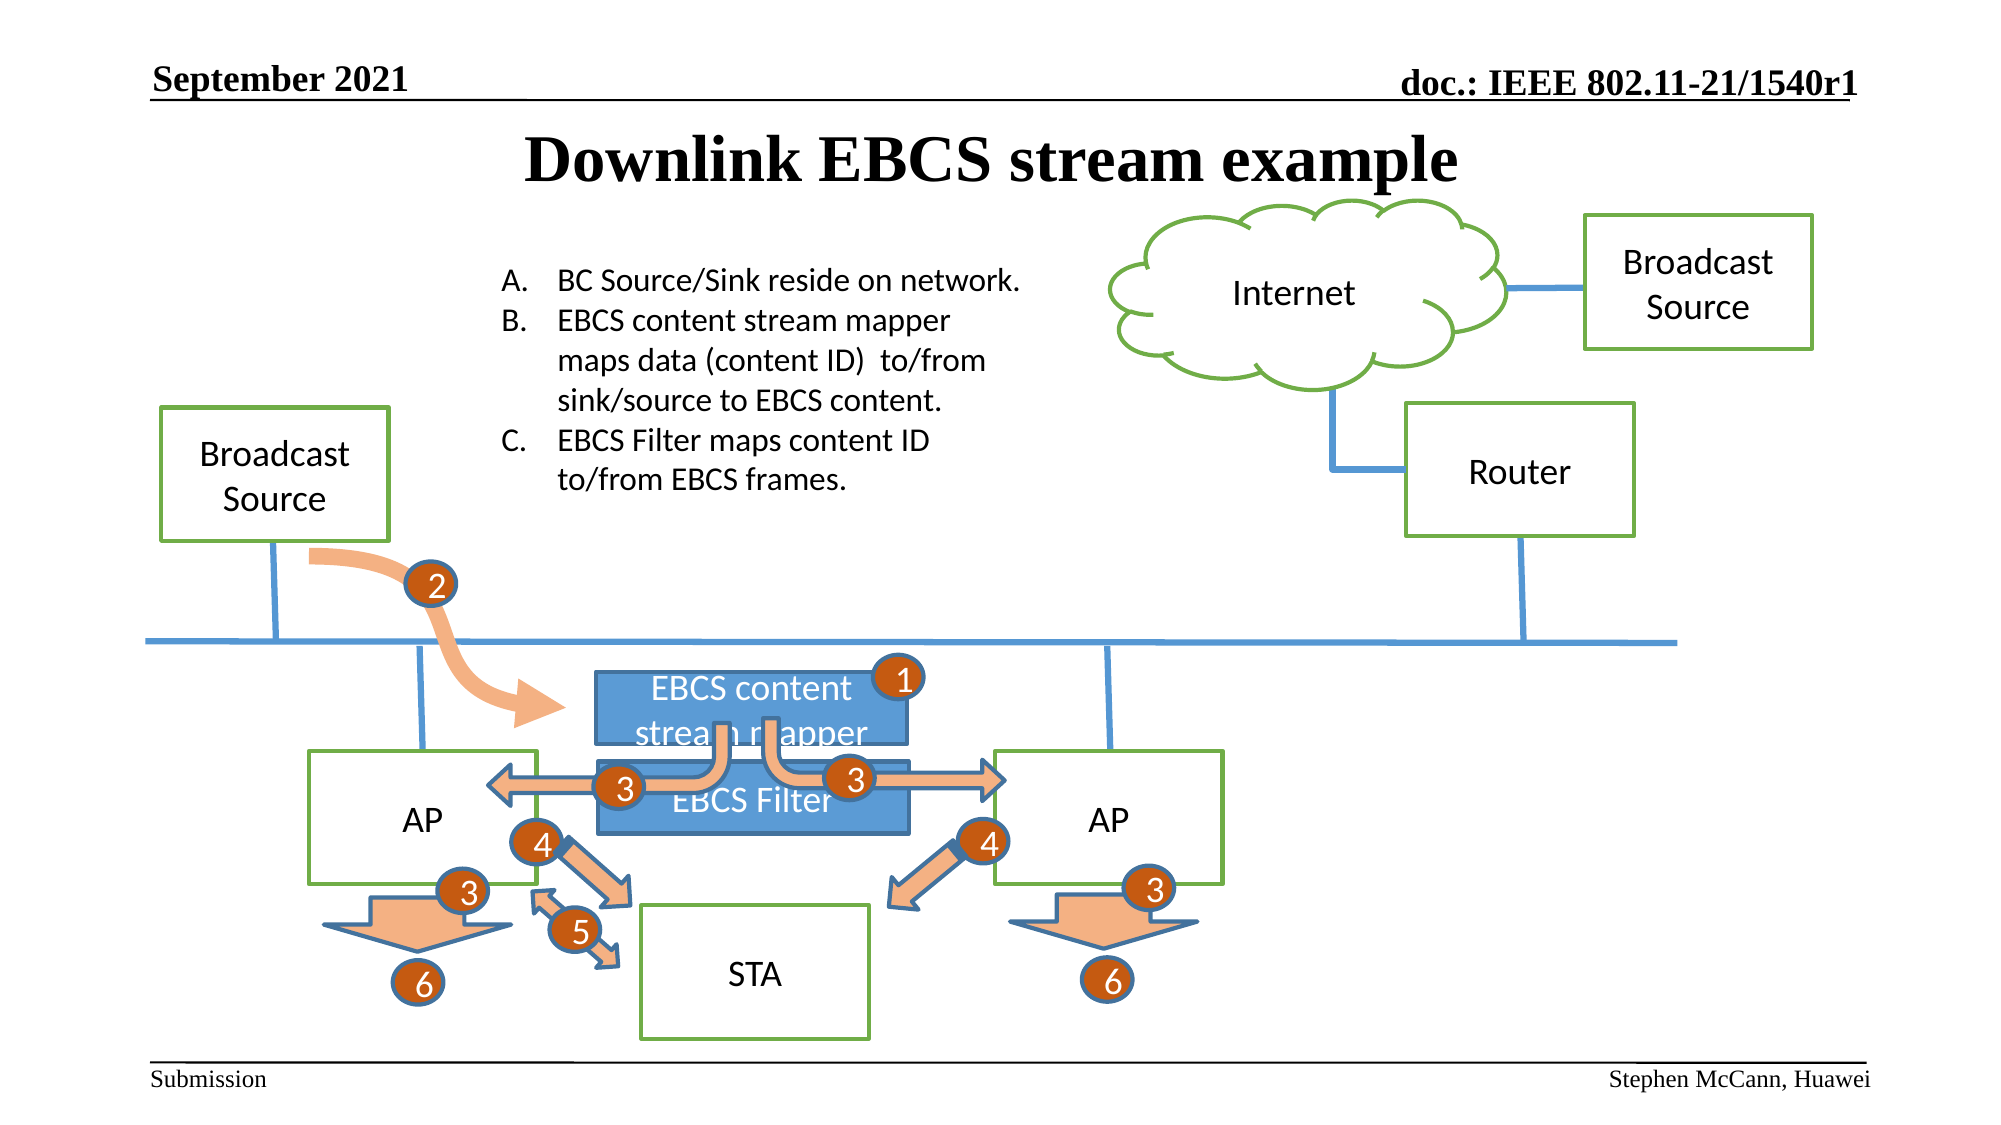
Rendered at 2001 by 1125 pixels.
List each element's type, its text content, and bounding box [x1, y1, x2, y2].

footer Stephen McCann, Huawei [1174, 1061, 1872, 1093]
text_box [145, 199, 1813, 1039]
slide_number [152, 54, 563, 100]
title Downlink EBCS stream example [129, 45, 1855, 264]
